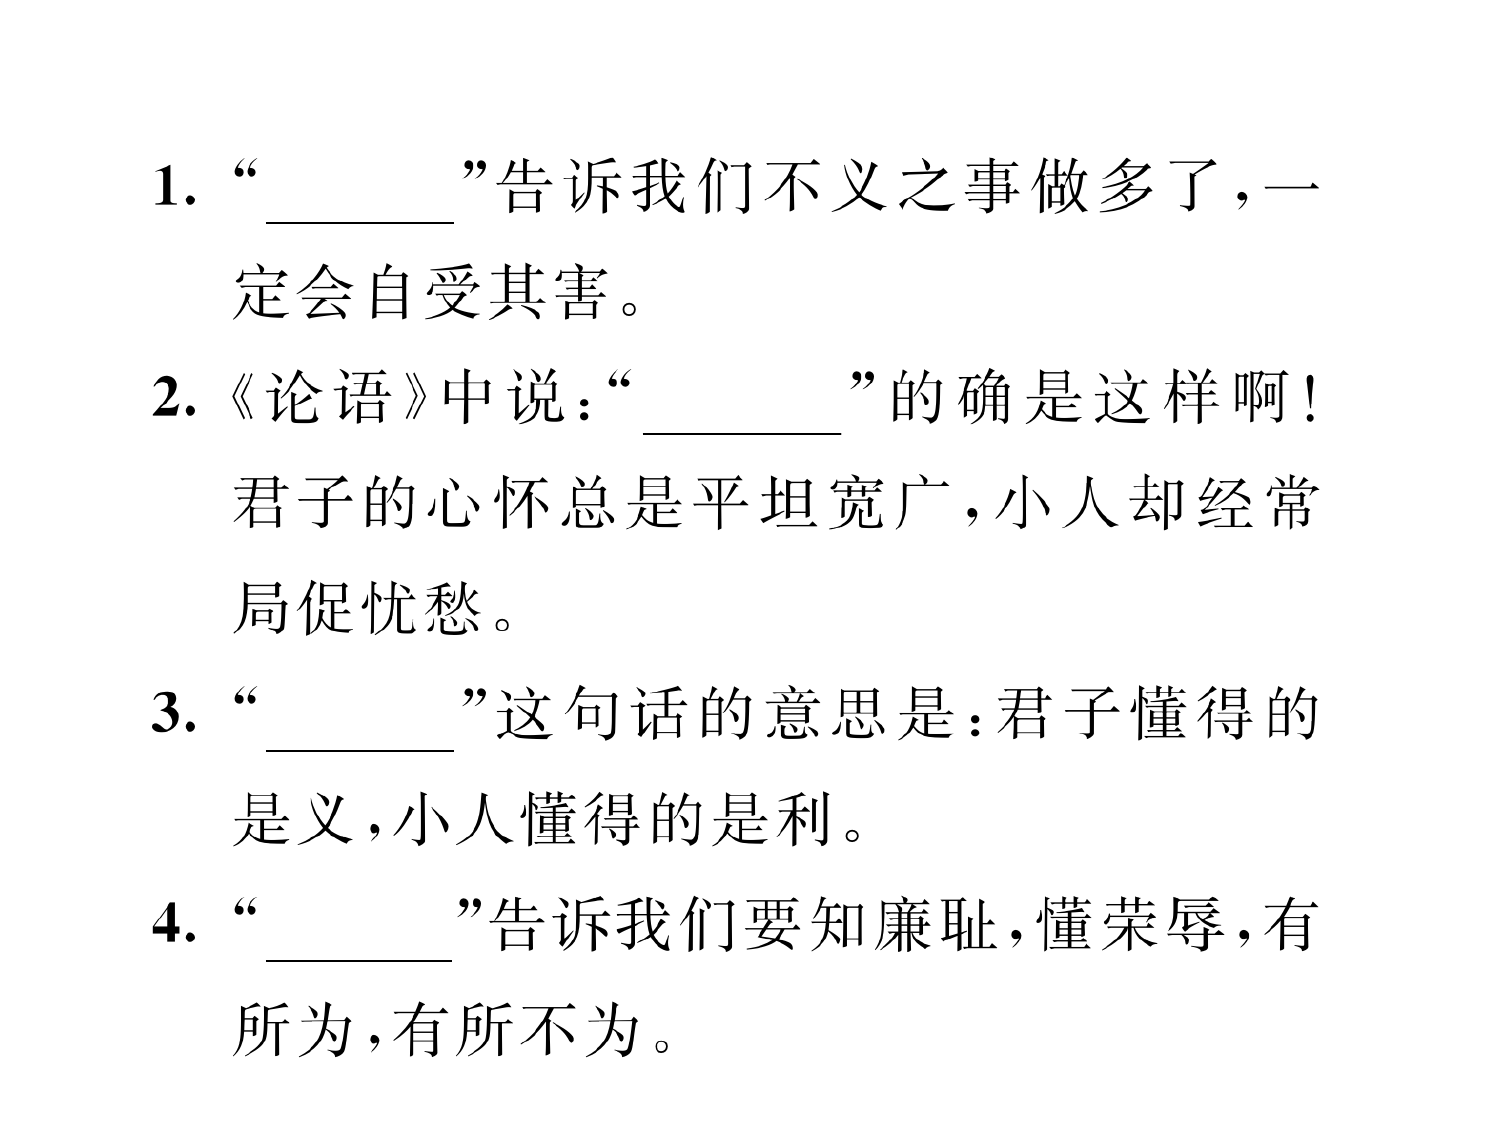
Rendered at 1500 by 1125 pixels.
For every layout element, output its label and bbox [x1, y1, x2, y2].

picture [147, 137, 1454, 1083]
